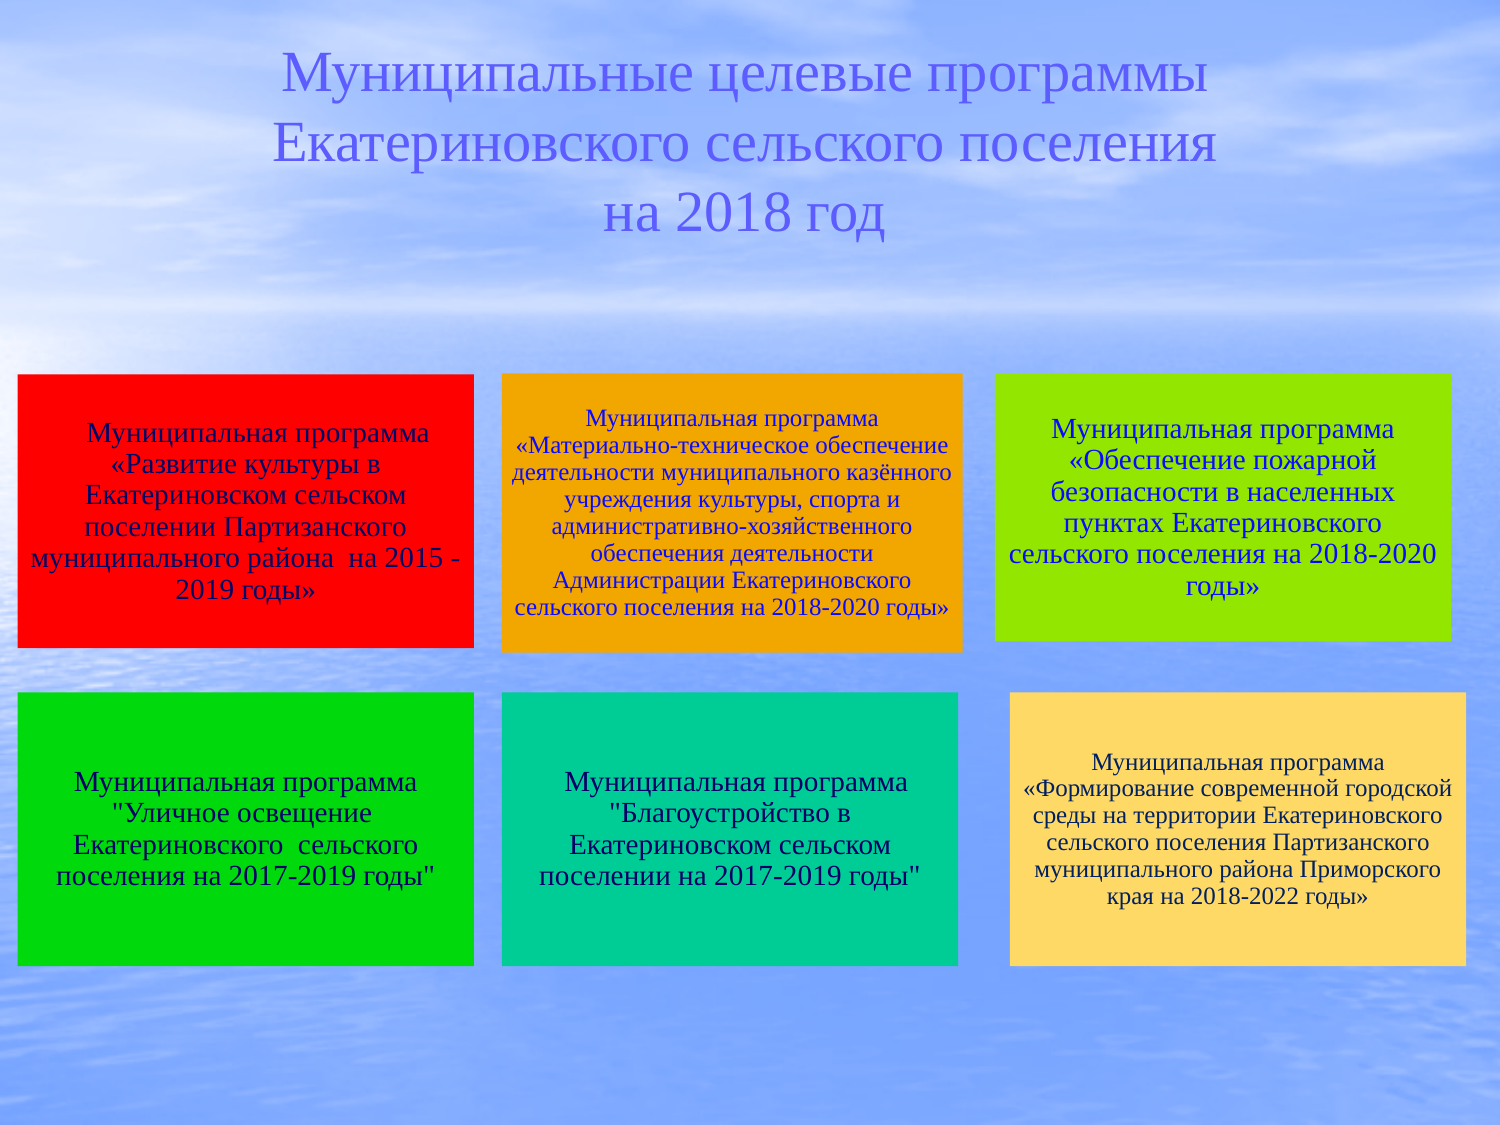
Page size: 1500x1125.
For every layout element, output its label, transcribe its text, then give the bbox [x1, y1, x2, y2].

title Муниципальные целевые программы Екатериновского сельского поселения на 2018 год [70, 46, 1421, 275]
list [17, 302, 1483, 1059]
